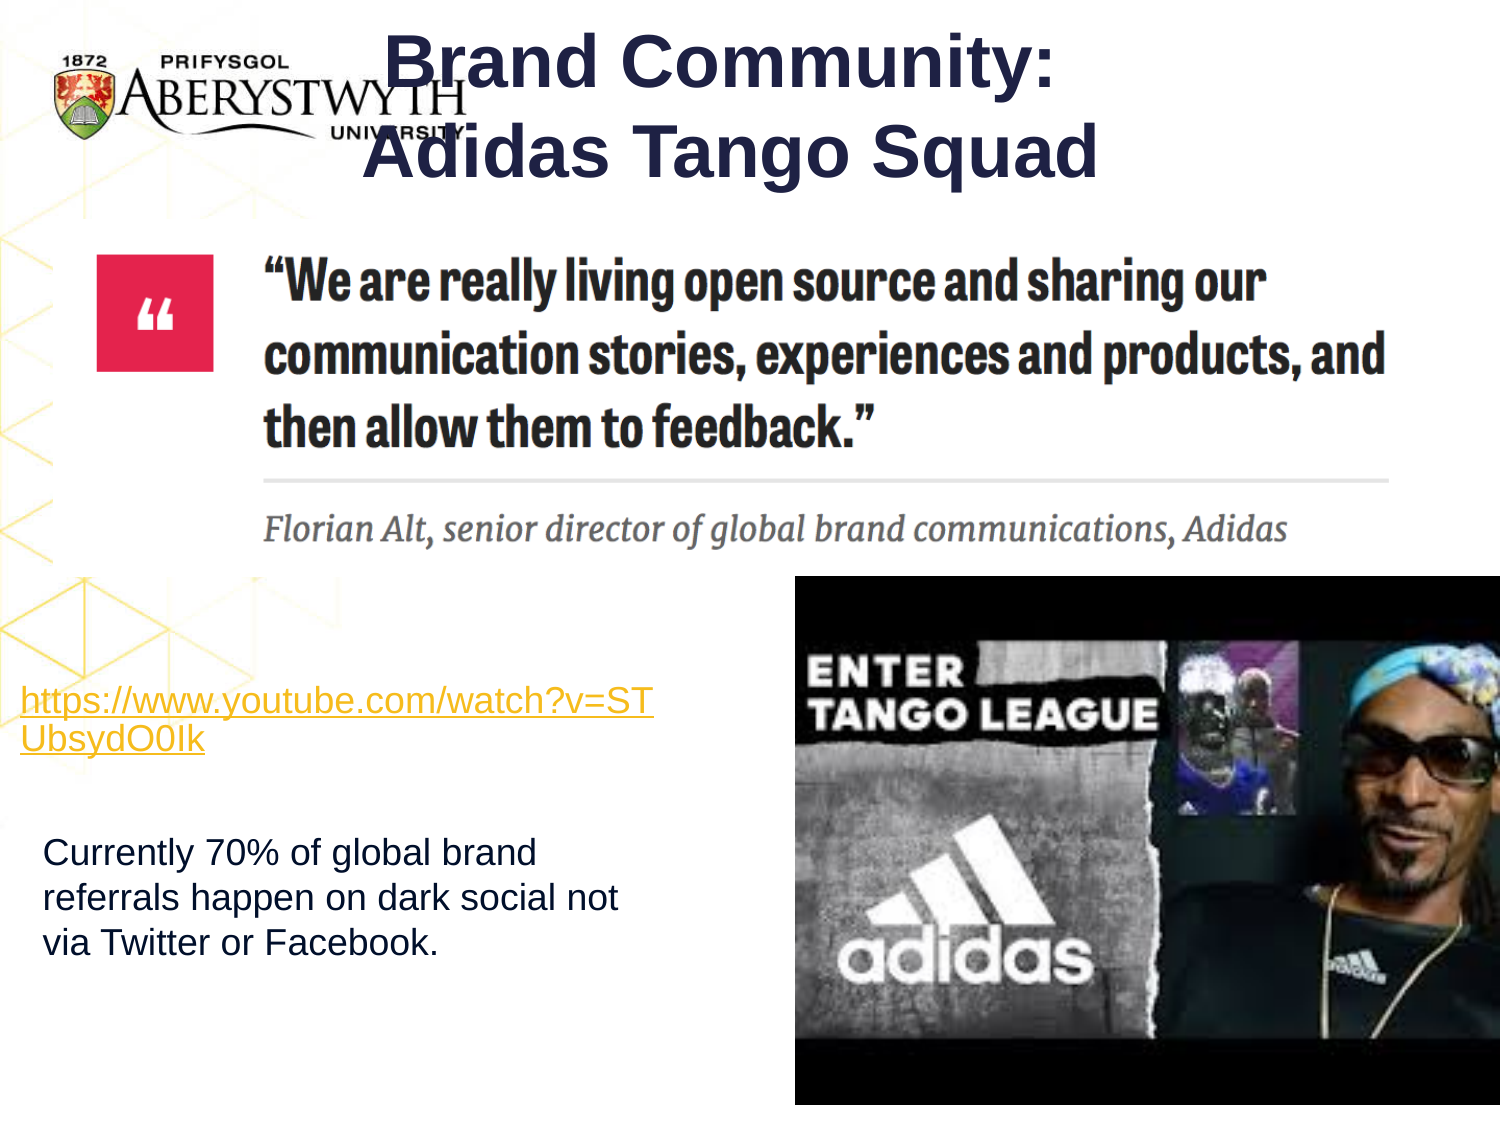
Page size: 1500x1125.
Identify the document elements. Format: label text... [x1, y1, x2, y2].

picture [0, 0, 1500, 1125]
list [0, 200, 963, 338]
text_box https://www.youtube.com/watch?v=STUbsydO0Ik [5, 668, 680, 774]
text_box Currently 70% of global brand referrals happen on dark social not via Twitter or Facebook. [27, 820, 680, 1015]
text_box Brand Community: Adidas Tango Squad [0, 4, 1443, 200]
